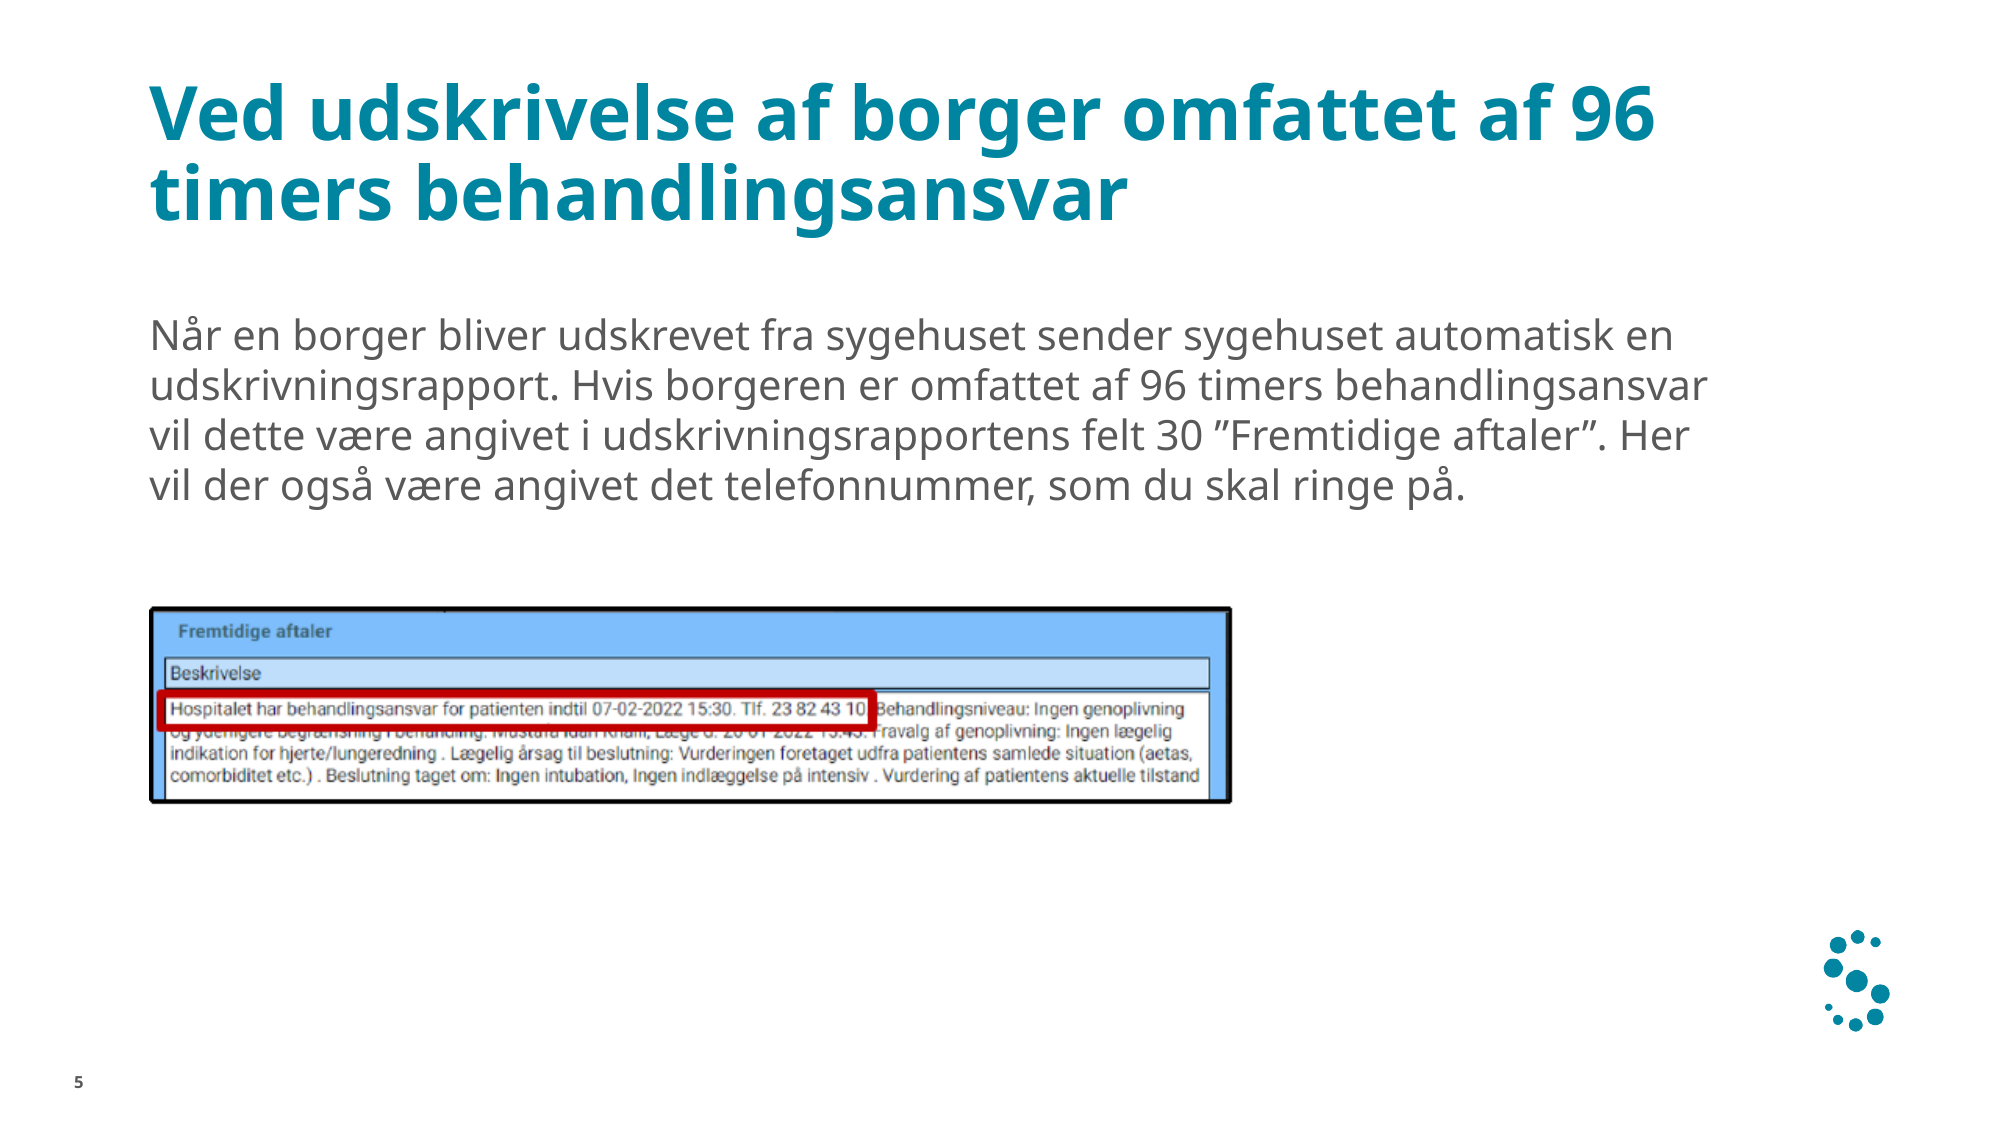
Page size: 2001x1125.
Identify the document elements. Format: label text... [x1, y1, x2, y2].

picture [149, 602, 1237, 812]
picture [1823, 930, 1890, 1032]
slide_number 5 [24, 1071, 84, 1125]
title Ved udskrivelse af borger omfattet af 96 timers behandlingsansvar [149, 60, 1733, 238]
list Når en borger bliver udskrevet fra sygehuset sender sygehuset automatisk en udskrivningsrapport. Hvis borgeren er omfattet af 96 timers behandlingsansvar vil dette være angivet i udskrivningsrapportens felt 30 ”Fremtidige aftaler”. Her vil der også være angivet det telefonnummer, som du skal ringe på. [149, 308, 1733, 1030]
